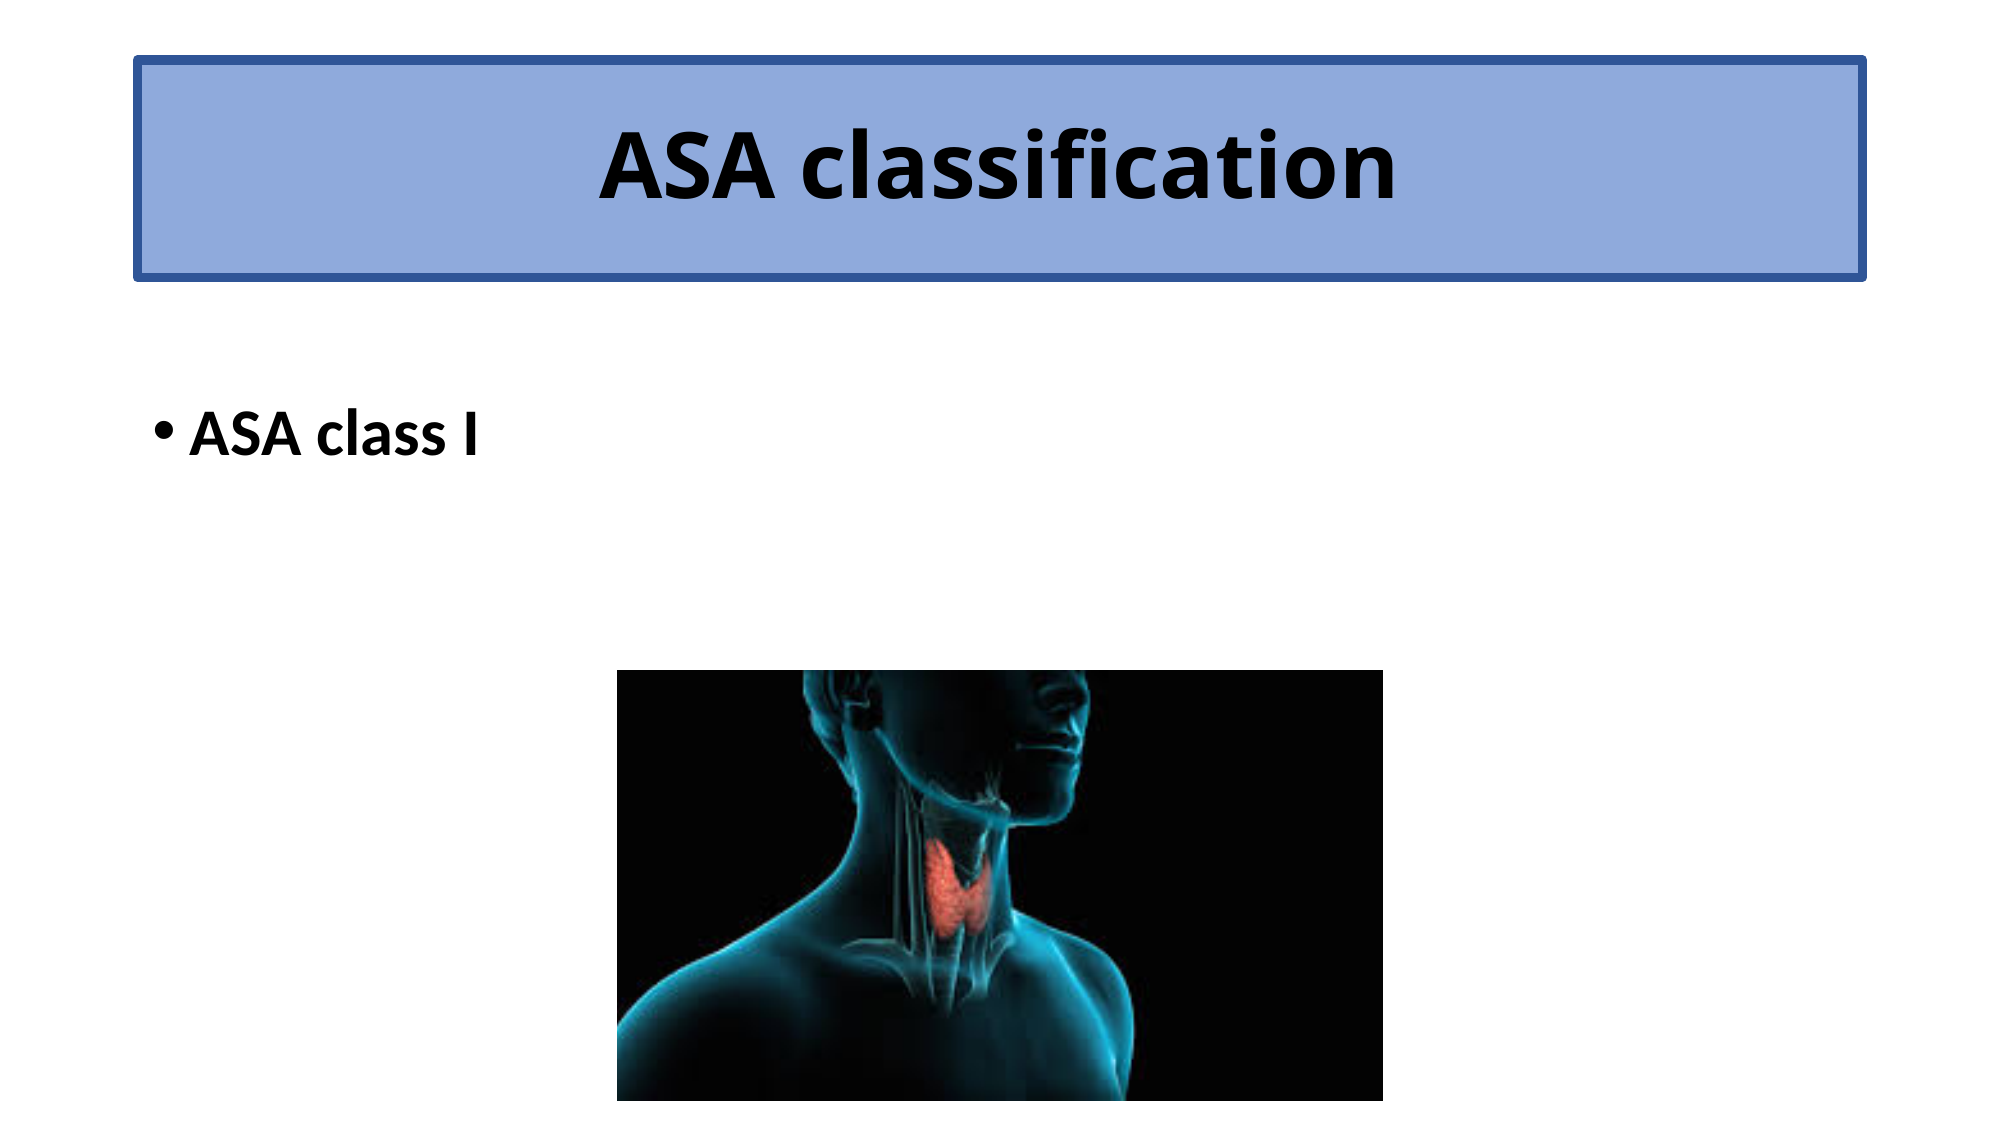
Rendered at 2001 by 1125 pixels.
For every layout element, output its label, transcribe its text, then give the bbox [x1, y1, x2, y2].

picture [617, 670, 1383, 1101]
title ASA classification [137, 59, 1863, 278]
list ASA class I [137, 299, 1863, 1014]
